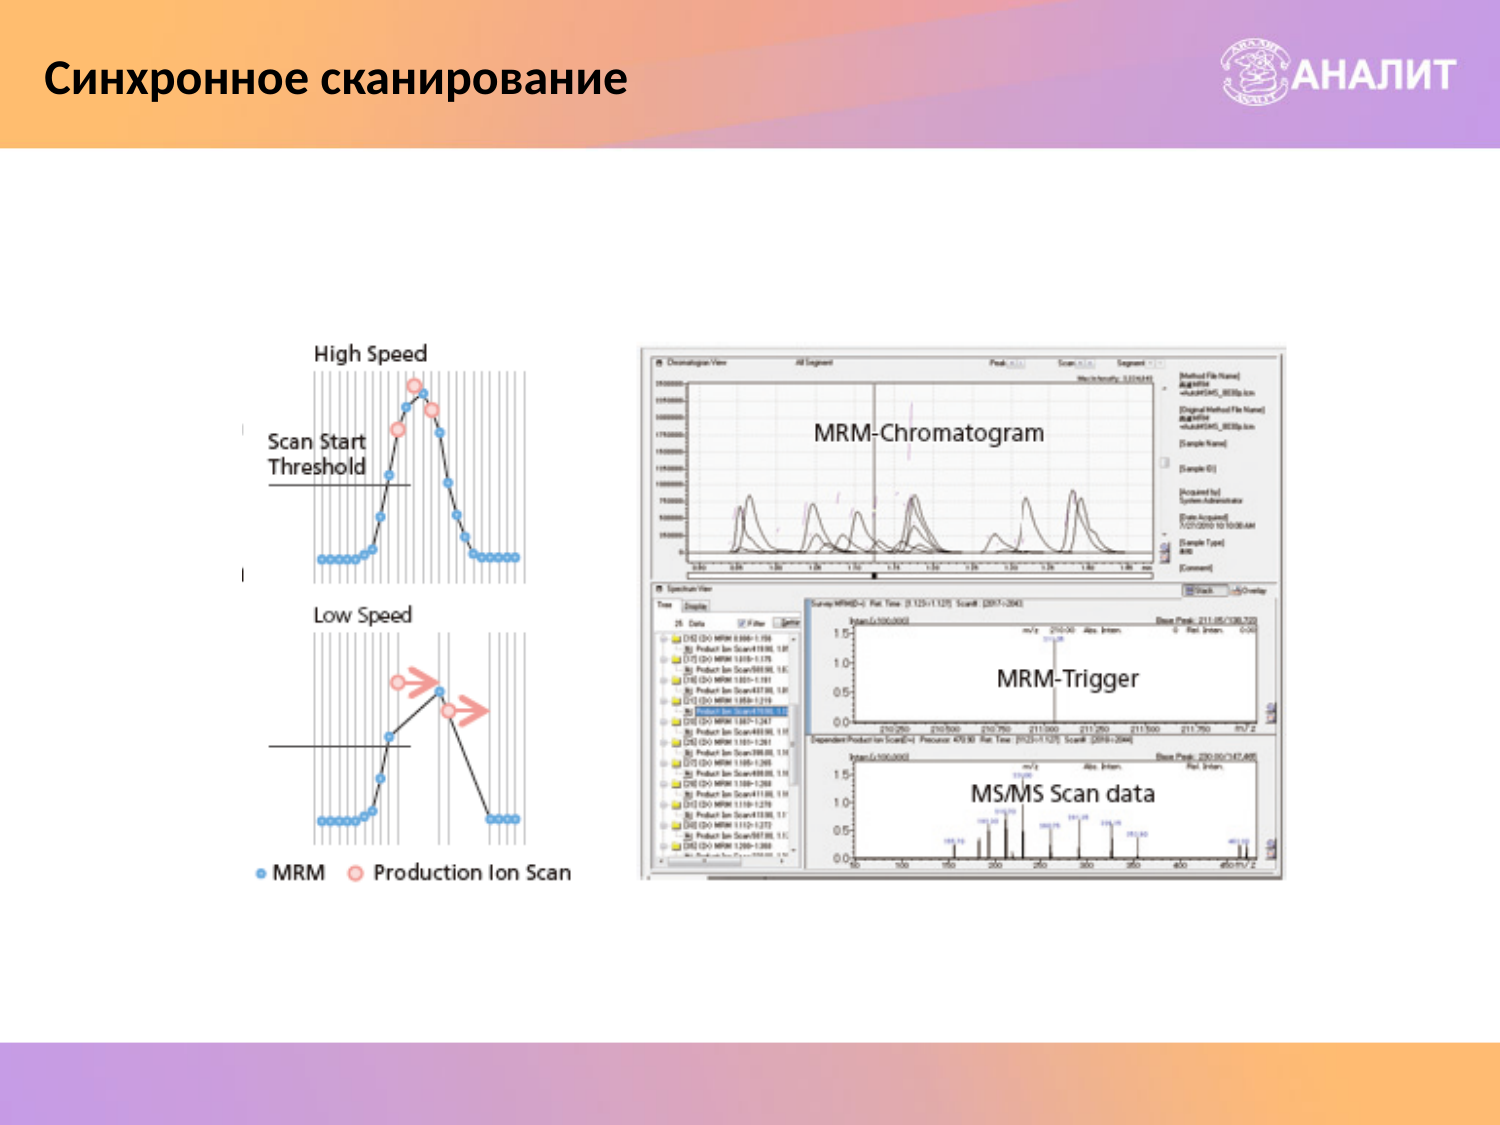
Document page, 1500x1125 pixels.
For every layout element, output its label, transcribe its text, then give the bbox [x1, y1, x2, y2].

picture [0, 189, 1500, 1125]
title Синхронное сканирование [29, 0, 1412, 150]
picture [0, 0, 1500, 188]
